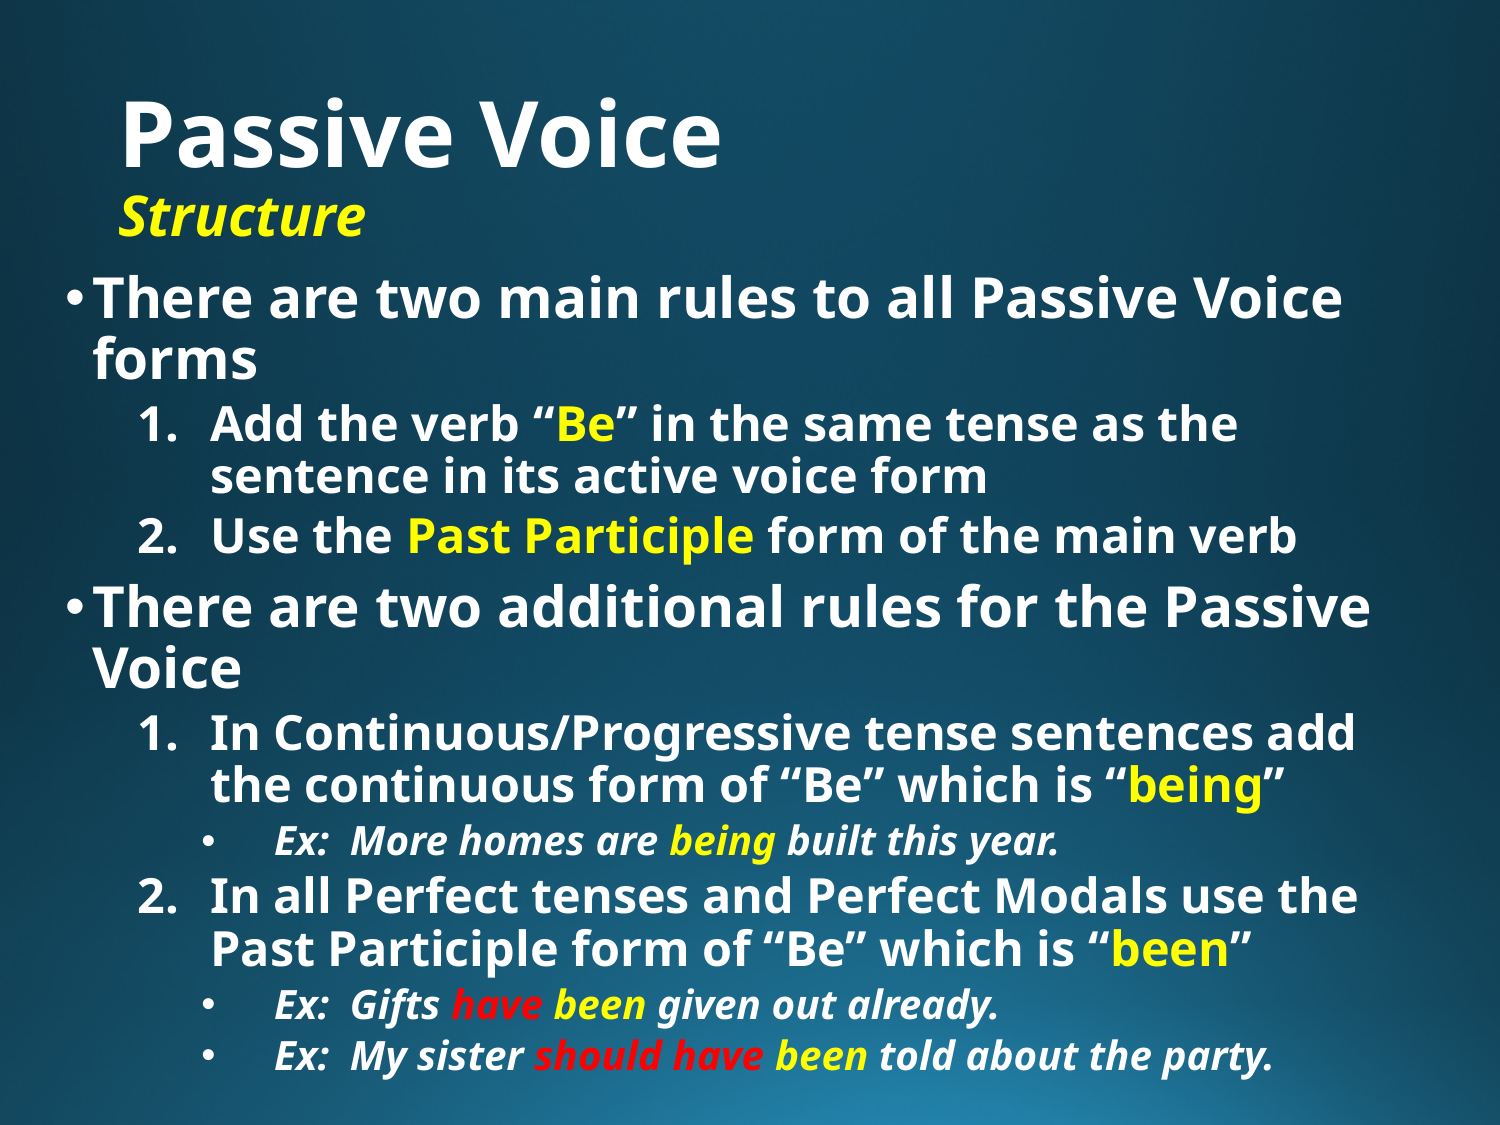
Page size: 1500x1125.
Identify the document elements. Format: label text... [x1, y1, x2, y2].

title Passive Voice Structure [103, 59, 1397, 262]
picture [0, 0, 1500, 1125]
list There are two main rules to all Passive Voice forms Add the verb “Be” in the same tense as the sentence in its active voice form Use the Past Participle form of the main verb There are two additional rules for the Passive Voice In Continuous/Progressive tense sentences add the continuous form of “Be” which is “being” Ex: More homes are being built this year. In all Perfect tenses and Perfect Modals use the Past Participle form of “Be” which is “been” Ex: Gifts have been given out already. Ex: My sister should have been told about the party. [50, 262, 1430, 1088]
